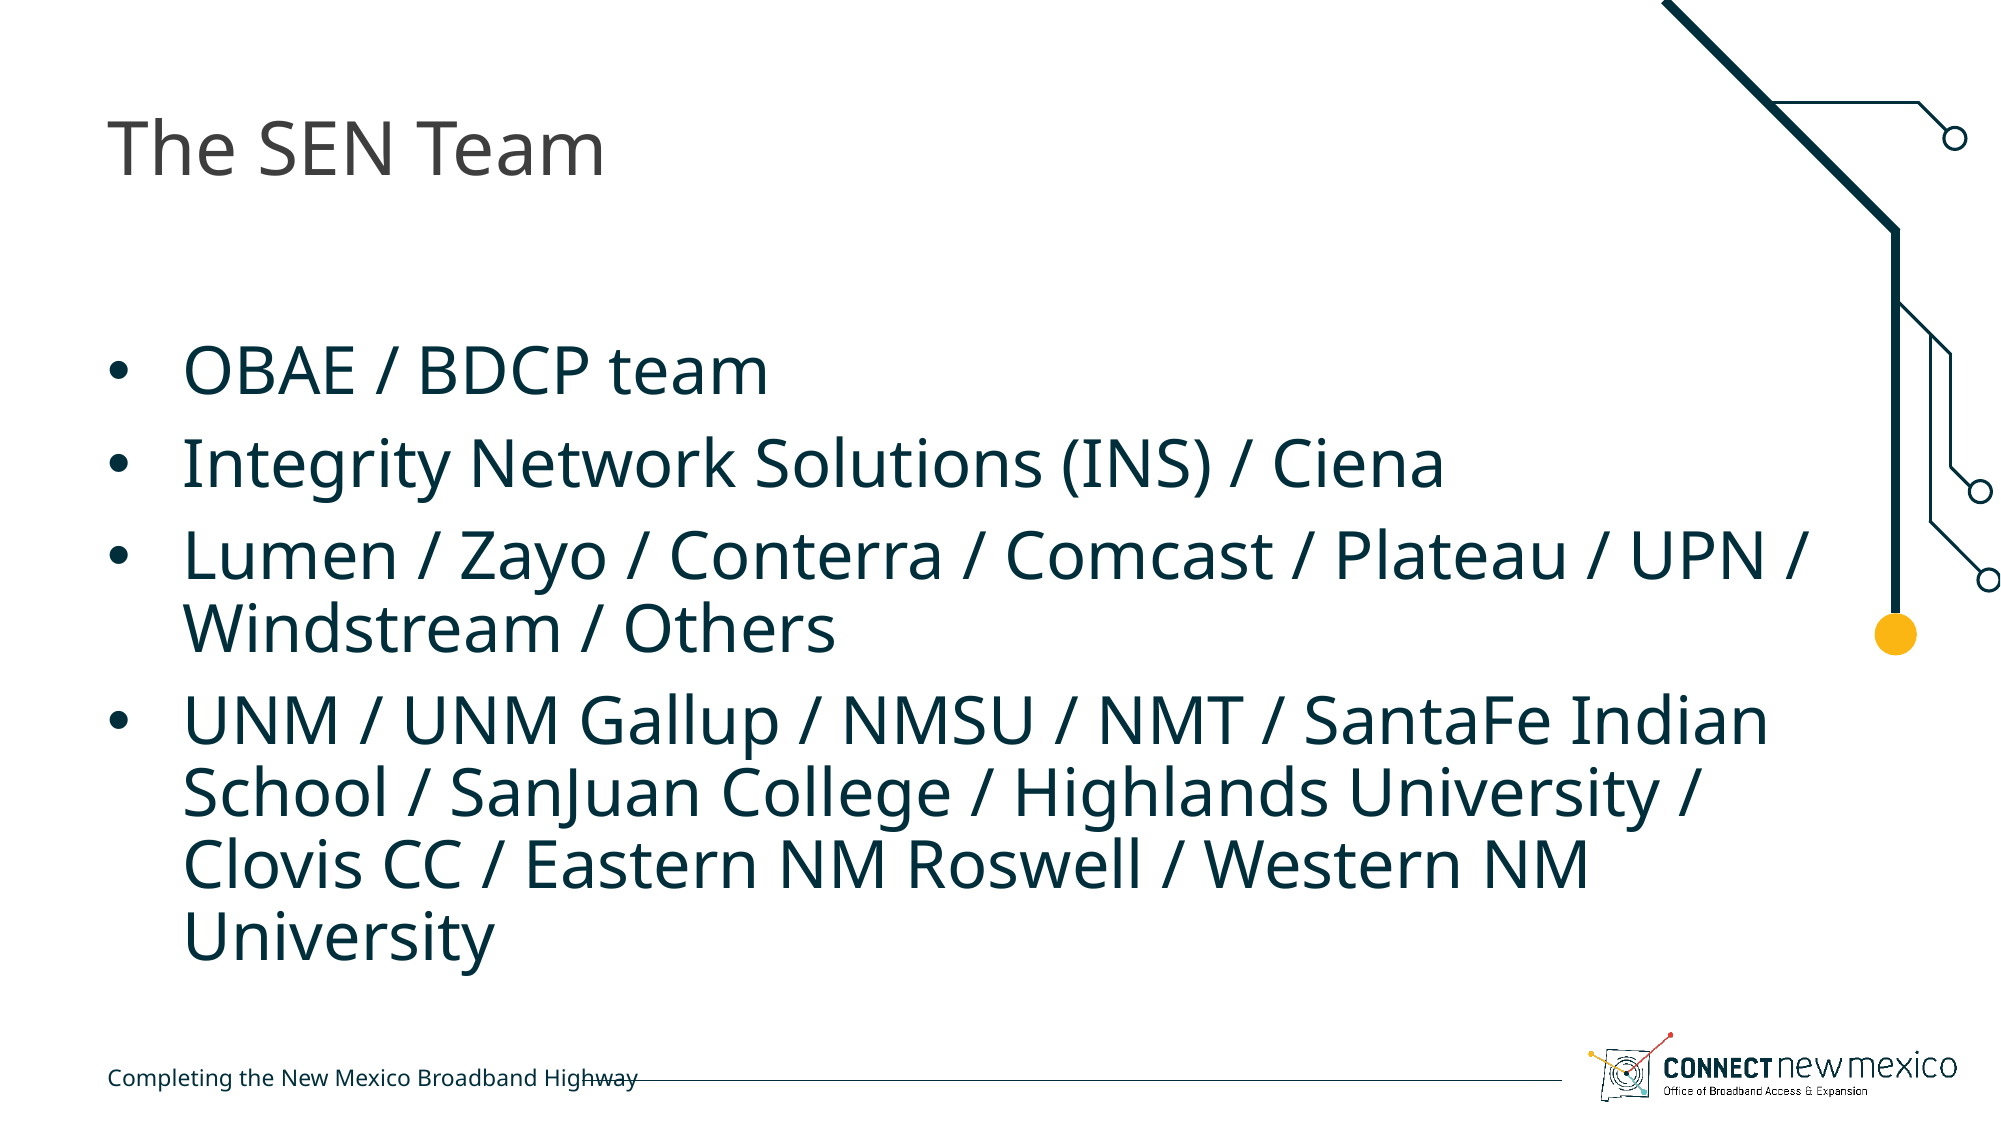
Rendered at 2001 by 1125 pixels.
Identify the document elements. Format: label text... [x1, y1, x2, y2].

list OBAE / BDCP team Integrity Network Solutions (INS) / Ciena Lumen / Zayo / Conterra / Comcast / Plateau / UPN / Windstream / Others UNM / UNM Gallup / NMSU / NMT / SantaFe Indian School / SanJuan College / Highlands University / Clovis CC / Eastern NM Roswell / Western NM University [99, 329, 1901, 1109]
picture [1574, 1011, 1970, 1122]
title The SEN Team [99, 113, 1753, 188]
